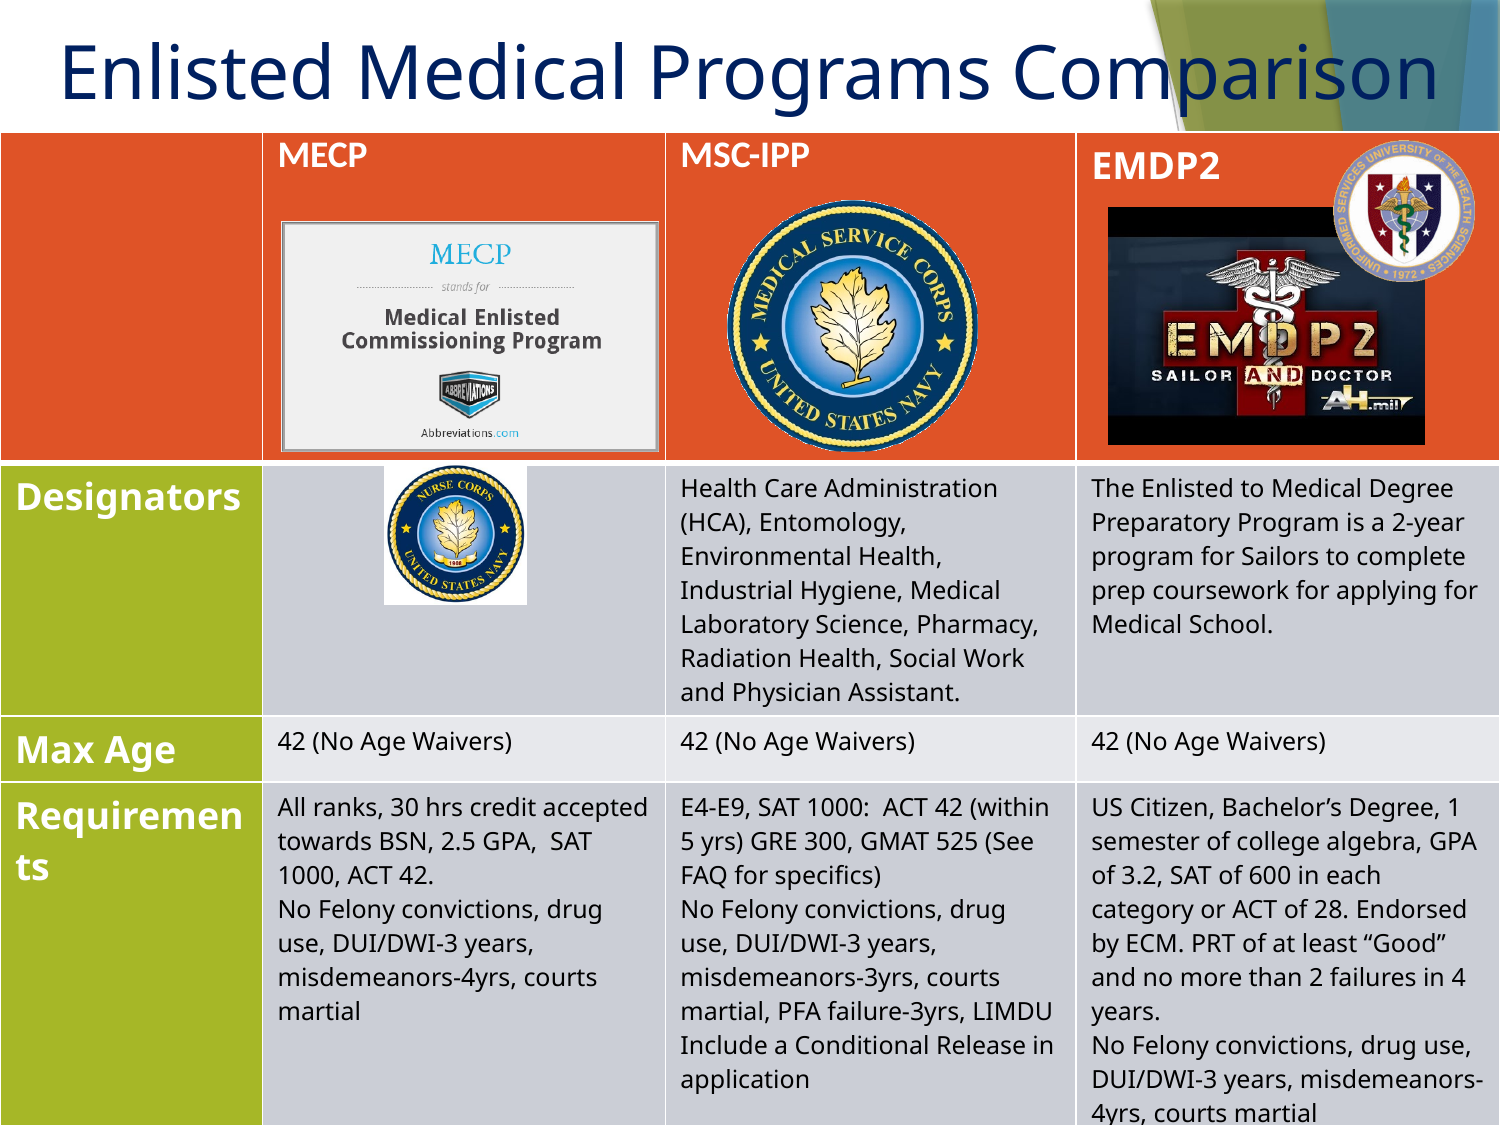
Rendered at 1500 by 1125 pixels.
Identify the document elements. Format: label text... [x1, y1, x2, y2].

table_header [1, 133, 262, 460]
title Enlisted Medical Programs Comparison [0, 0, 1500, 131]
table_cell Requirements [1, 783, 262, 1125]
table_cell E4-E9, SAT 1000: ACT 42 (within 5 yrs) GRE 300, GMAT 525 (See FAQ for specifics) No Felony convictions, drug use, DUI/DWI-3 years, misdemeanors-3yrs, courts martial, PFA failure-3yrs, LIMDU Include a Conditional Release in application [666, 783, 1075, 1125]
picture [1107, 139, 1476, 446]
picture [383, 462, 527, 606]
table_cell 42 (No Age Waivers) [263, 717, 665, 781]
table_cell 42 (No Age Waivers) [666, 717, 1075, 781]
picture [726, 200, 979, 452]
table_cell Max Age [1, 717, 262, 781]
table_header MECP [263, 133, 665, 460]
table_cell Health Care Administration (HCA), Entomology, Environmental Health, Industrial Hygiene, Medical Laboratory Science, Pharmacy, Radiation Health, Social Work and Physician Assistant. [666, 466, 1075, 715]
table_cell Designators [1, 466, 262, 715]
table_header EMDP2 [1077, 133, 1499, 460]
table_cell The Enlisted to Medical Degree Preparatory Program is a 2-year program for Sailors to complete prep coursework for applying for Medical School. [1077, 466, 1499, 715]
table_cell US Citizen, Bachelor’s Degree, 1 semester of college algebra, GPA of 3.2, SAT of 600 in each category or ACT of 28. Endorsed by ECM. PRT of at least “Good” and no more than 2 failures in 4 years. No Felony convictions, drug use, DUI/DWI-3 years, misdemeanors-4yrs, courts martial [1077, 783, 1499, 1125]
table_cell [263, 466, 665, 715]
picture [280, 221, 659, 452]
table_header MSC-IPP [666, 133, 1075, 460]
table_cell All ranks, 30 hrs credit accepted towards BSN, 2.5 GPA, SAT 1000, ACT 42. No Felony convictions, drug use, DUI/DWI-3 years, misdemeanors-4yrs, courts martial [263, 783, 665, 1125]
table_cell 42 (No Age Waivers) [1077, 717, 1499, 781]
